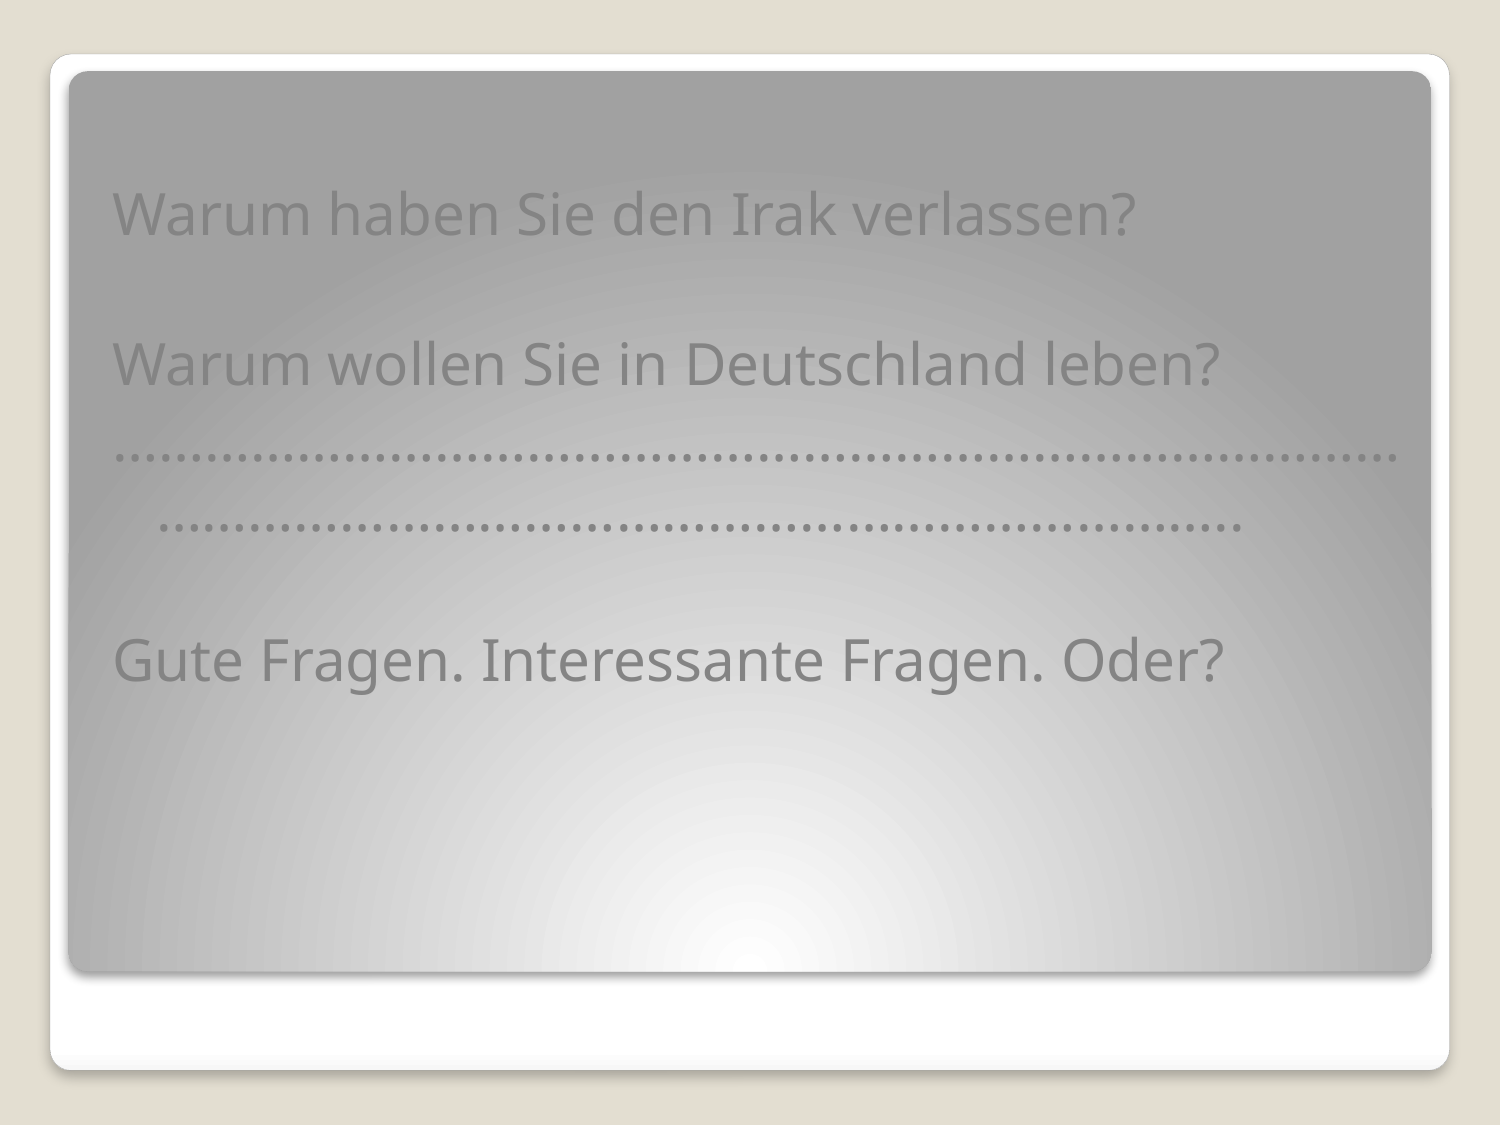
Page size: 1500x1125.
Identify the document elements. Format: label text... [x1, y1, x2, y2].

list Warum haben Sie den Irak verlassen? Warum wollen Sie in Deutschland leben? ……………………………………………………………………………………………………………………………………….. Gute Fragen. Interessante Fragen. Oder? [82, 86, 1425, 850]
